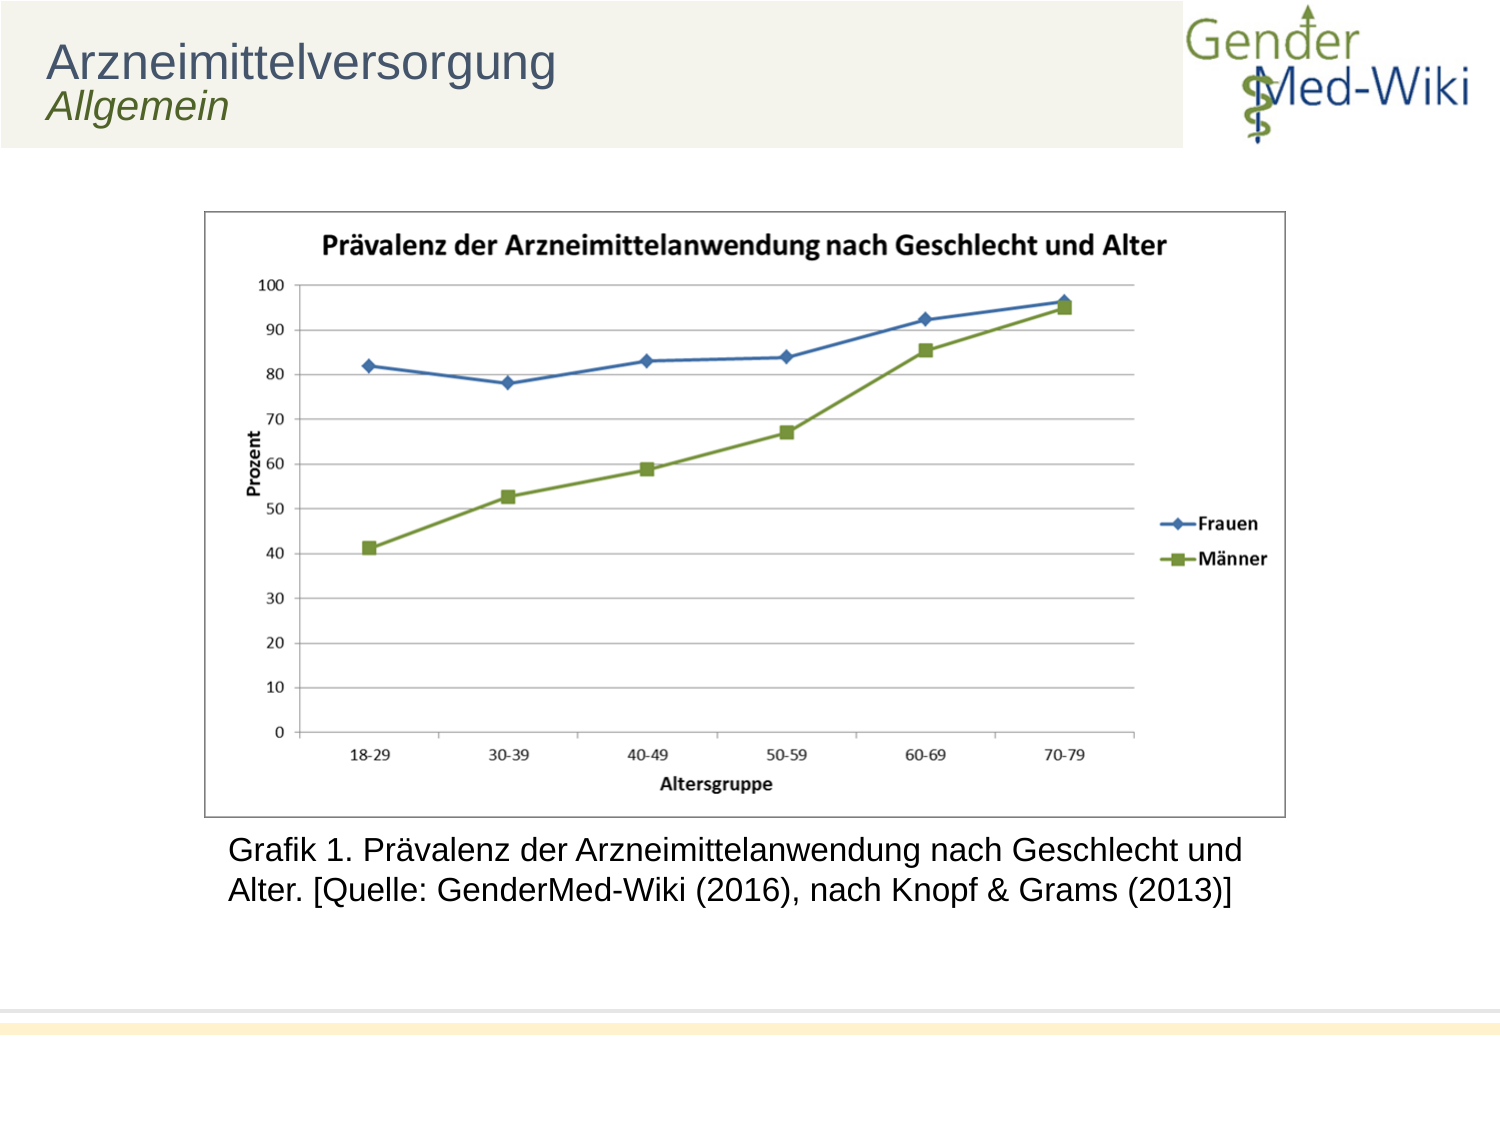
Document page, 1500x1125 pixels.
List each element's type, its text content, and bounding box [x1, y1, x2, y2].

picture [203, 211, 1286, 819]
text_box Arzneimittelversorgung [31, 22, 836, 157]
picture [1183, 0, 1471, 149]
text_box Grafik 1. Prävalenz der Arzneimittelanwendung nach Geschlecht und Alter. [Quelle: GenderMed-Wiki (2016), nach Knopf & Grams (2013)] [213, 820, 1295, 916]
text_box Allgemein [31, 71, 576, 137]
